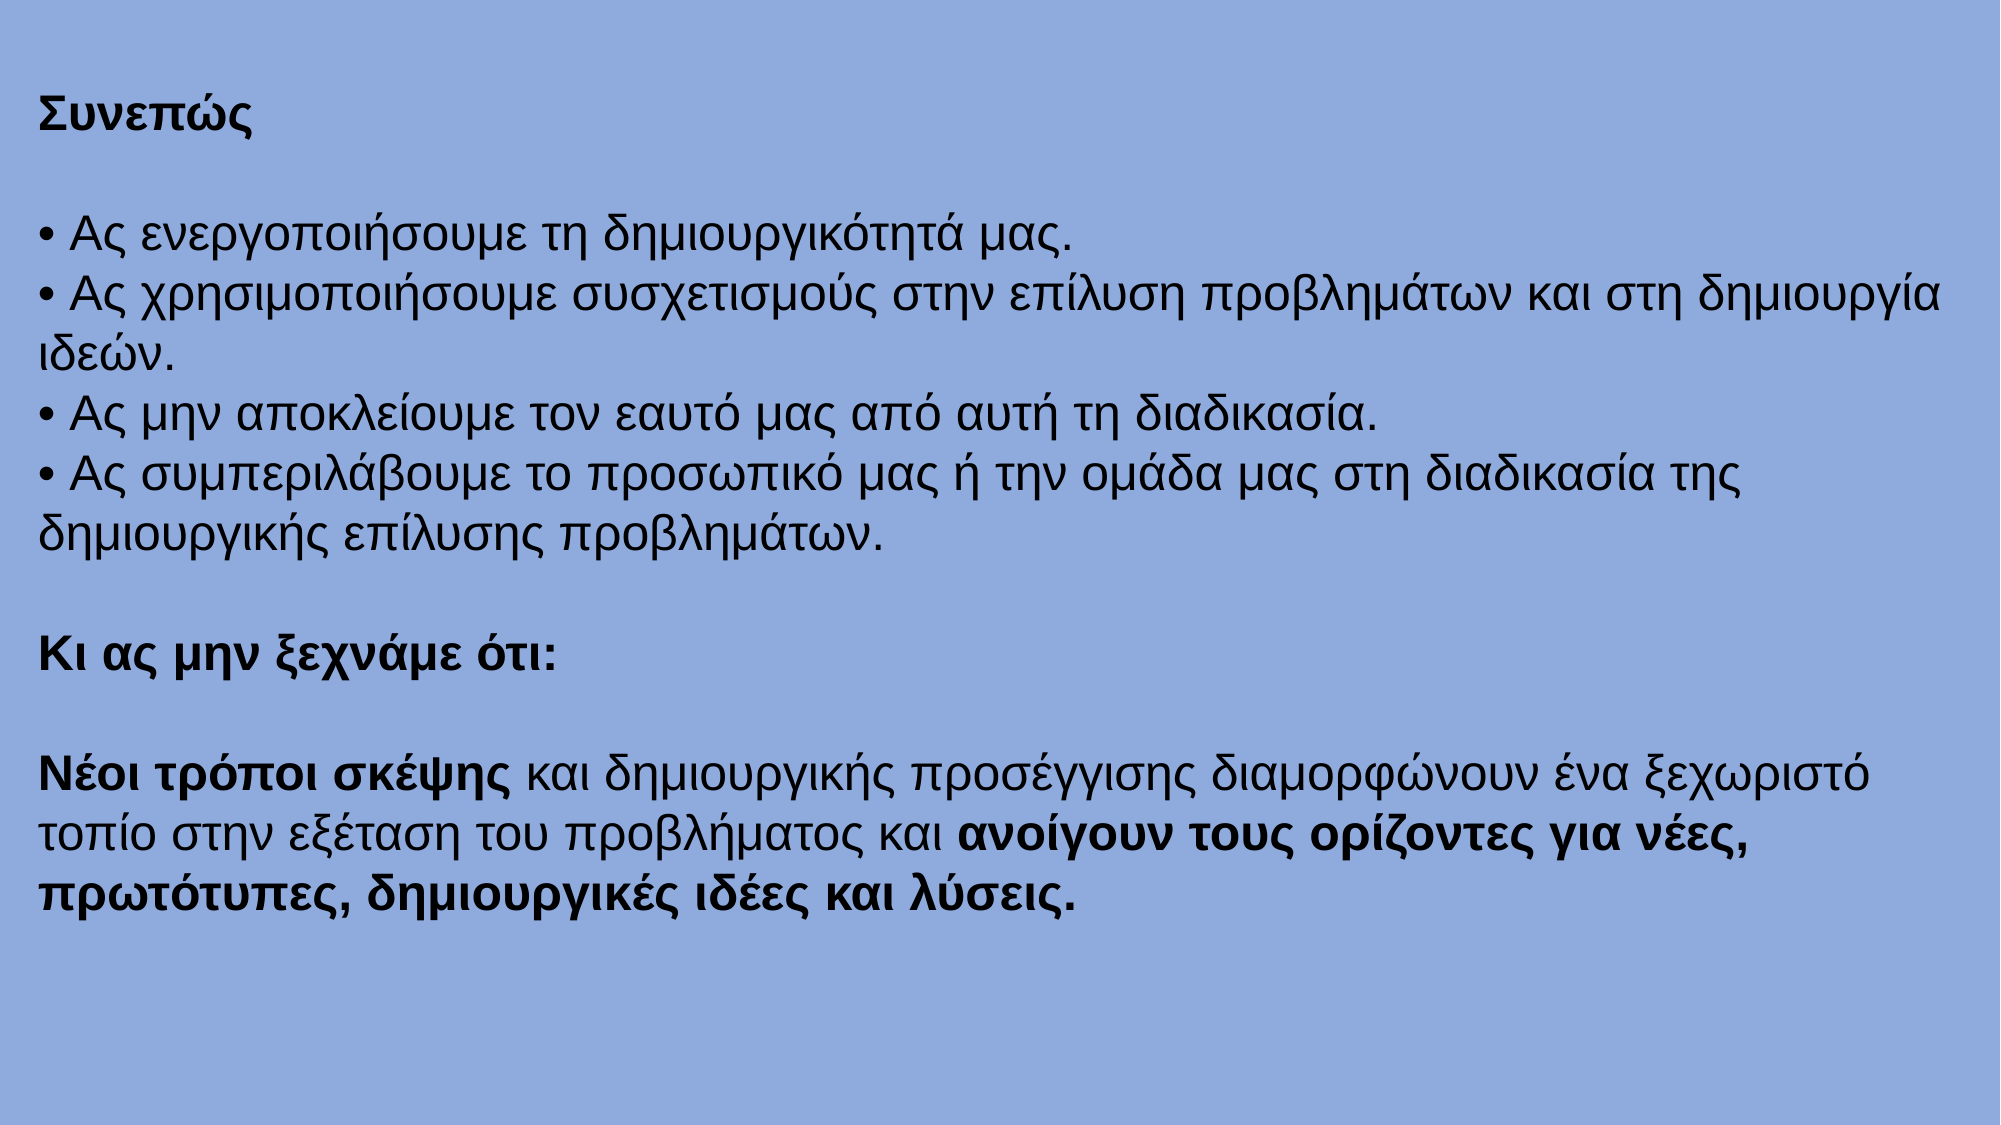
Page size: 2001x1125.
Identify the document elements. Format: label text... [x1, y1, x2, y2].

text_box Συνεπώς • Ας ενεργοποιήσουμε τη δημιουργικότητά μας. • Ας χρησιμοποιήσουμε συσχετισμούς στην επίλυση προβλημάτων και στη δημιουργία ιδεών. • Ας μην αποκλείουμε τον εαυτό μας από αυτή τη διαδικασία. • Ας συμπεριλάβουμε το προσωπικό μας ή την ομάδα μας στη διαδικασία της δημιουργικής επίλυσης προβλημάτων. Κι ας μην ξεχνάμε ότι: Νέοι τρόποι σκέψης και δημιουργικής προσέγγισης διαμορφώνουν ένα ξεχωριστό τοπίο στην εξέταση του προβλήματος και ανοίγουν τους ορίζοντες για νέες, πρωτότυπες, δημιουργικές ιδέες και λύσεις. [23, 72, 1977, 928]
